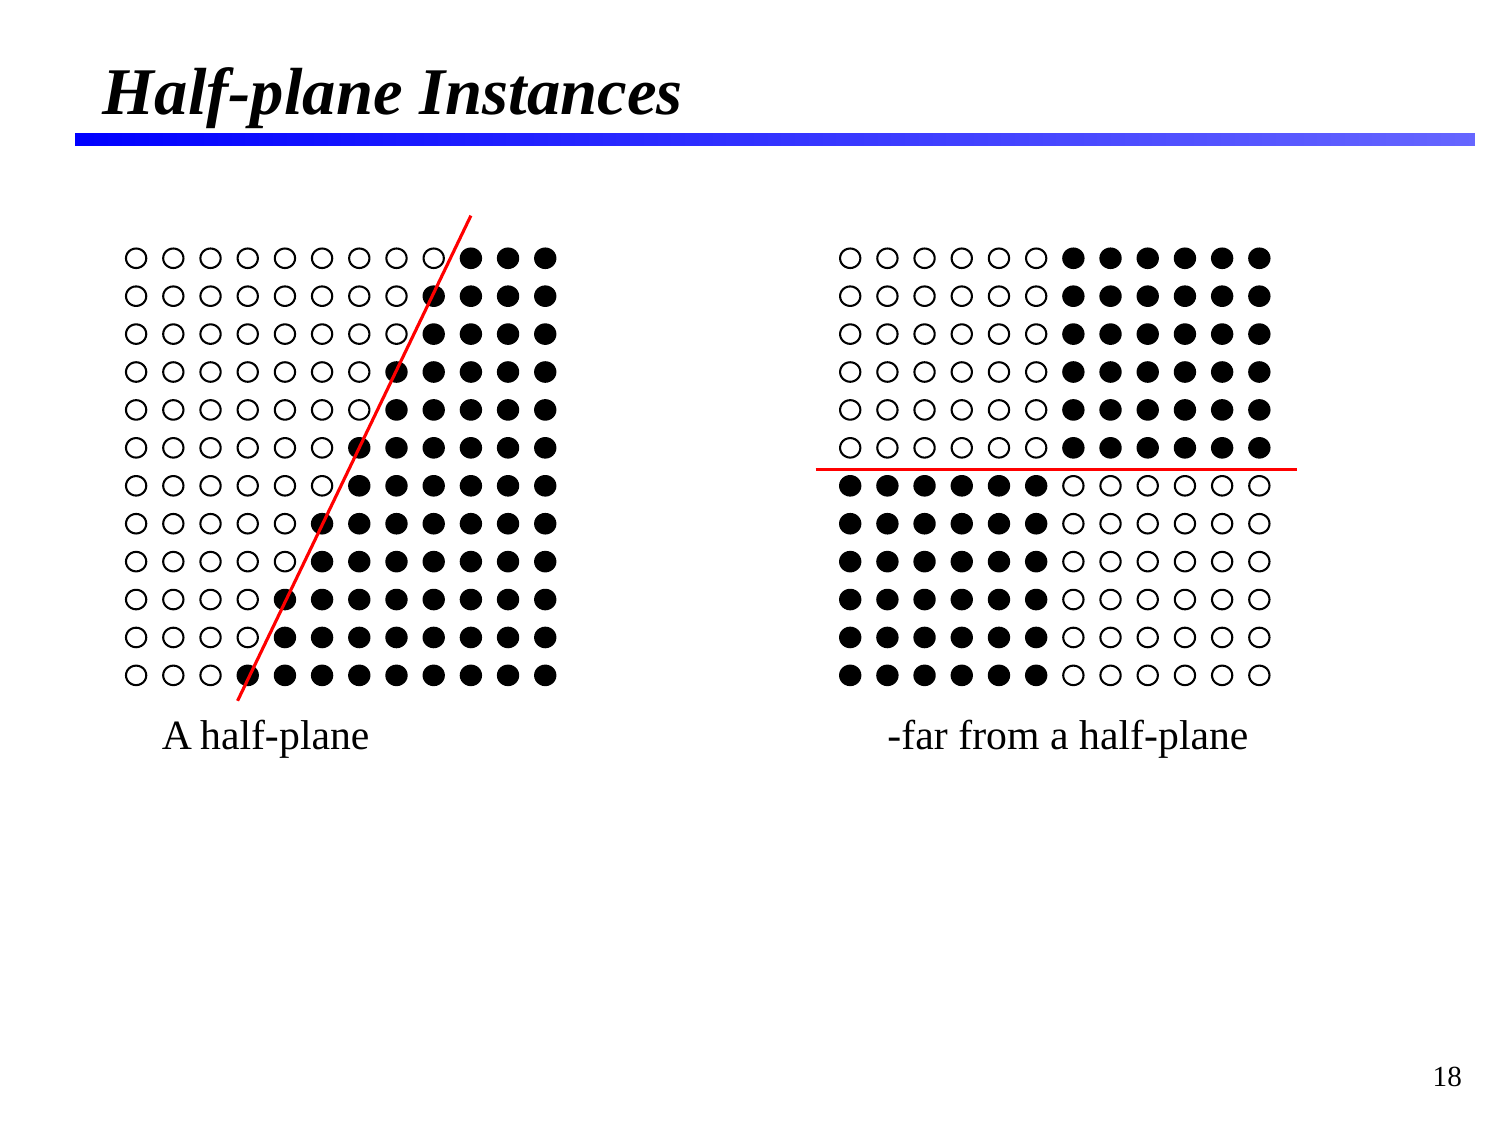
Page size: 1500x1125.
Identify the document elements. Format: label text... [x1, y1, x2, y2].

text_box [951, 362, 972, 382]
text_box [951, 627, 972, 648]
text_box [914, 248, 935, 269]
text_box [1100, 477, 1121, 496]
text_box [476, 591, 482, 608]
text_box [1137, 286, 1158, 306]
text_box [200, 513, 221, 534]
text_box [237, 215, 472, 701]
text_box [877, 438, 898, 458]
text_box [840, 589, 861, 610]
text_box [951, 589, 972, 610]
text_box [497, 438, 519, 458]
text_box [535, 627, 556, 648]
text_box [476, 477, 482, 495]
text_box [1063, 627, 1084, 648]
text_box [200, 324, 221, 344]
text_box [951, 513, 972, 534]
text_box [1026, 627, 1047, 648]
text_box [1211, 589, 1233, 610]
text_box [535, 362, 556, 382]
text_box [125, 286, 147, 306]
text_box [1174, 362, 1196, 382]
text_box [951, 400, 972, 420]
text_box [951, 286, 972, 306]
text_box [1100, 551, 1121, 572]
text_box [1137, 589, 1158, 610]
text_box [1026, 665, 1047, 686]
text_box [951, 248, 972, 269]
text_box [988, 513, 1010, 534]
text_box [1100, 400, 1121, 420]
text_box [988, 477, 1010, 496]
text_box [1026, 513, 1047, 534]
text_box [840, 400, 861, 420]
text_box [1249, 665, 1270, 686]
text_box [163, 286, 184, 306]
text_box [1100, 627, 1121, 648]
text_box [840, 551, 861, 572]
text_box [1249, 324, 1270, 344]
text_box [988, 438, 1010, 458]
text_box [535, 286, 556, 306]
text_box [1211, 513, 1233, 534]
text_box [1249, 551, 1270, 572]
text_box [877, 551, 898, 572]
text_box [1174, 248, 1196, 269]
text_box [535, 248, 556, 269]
text_box [1026, 400, 1047, 420]
text_box [1026, 362, 1047, 382]
text_box [1137, 324, 1158, 344]
text_box [877, 477, 898, 496]
text_box [200, 362, 221, 382]
text_box [1100, 589, 1121, 610]
text_box [1137, 248, 1158, 269]
text_box [1211, 665, 1233, 686]
text_box [1063, 438, 1084, 458]
text_box [1063, 477, 1084, 496]
text_box [1063, 324, 1084, 344]
text_box [163, 248, 184, 269]
text_box [1137, 665, 1158, 686]
text_box [1026, 589, 1047, 610]
text_box [1063, 362, 1084, 382]
text_box [1174, 324, 1196, 344]
text_box [476, 439, 482, 457]
text_box [840, 438, 861, 458]
text_box [125, 400, 147, 420]
text_box [497, 627, 519, 648]
text_box [951, 665, 972, 686]
text_box [988, 665, 1010, 686]
text_box [125, 248, 147, 269]
text_box [1211, 286, 1233, 306]
text_box [1174, 477, 1196, 496]
text_box [535, 324, 556, 344]
text_box [535, 551, 556, 572]
text_box [535, 476, 556, 496]
text_box [951, 551, 972, 572]
text_box [497, 513, 519, 534]
text_box [163, 513, 184, 534]
text_box [1211, 362, 1233, 382]
text_box [1211, 551, 1233, 572]
text_box [1249, 286, 1270, 306]
text_box [125, 513, 147, 534]
text_box [914, 324, 935, 344]
text_box [1211, 438, 1233, 458]
text_box [125, 476, 147, 496]
text_box [988, 589, 1010, 610]
text_box [914, 477, 935, 496]
text_box [535, 665, 556, 686]
text_box [914, 627, 935, 648]
text_box [163, 400, 184, 420]
text_box [1026, 324, 1047, 344]
text_box [1211, 248, 1233, 269]
text_box [1137, 477, 1158, 496]
text_box A half-plane [147, 700, 385, 766]
text_box [476, 325, 482, 343]
text_box [840, 248, 861, 269]
text_box [988, 286, 1010, 306]
text_box [497, 324, 519, 344]
text_box [1063, 248, 1084, 269]
text_box [476, 249, 482, 267]
text_box [1100, 362, 1121, 382]
text_box [1211, 324, 1233, 344]
text_box [1026, 286, 1047, 306]
text_box [163, 551, 184, 572]
text_box [877, 286, 898, 306]
text_box [877, 665, 898, 686]
text_box [1026, 248, 1047, 269]
text_box [1137, 627, 1158, 648]
text_box [914, 362, 935, 382]
text_box [497, 476, 519, 496]
text_box [840, 665, 861, 686]
text_box [1100, 438, 1121, 458]
text_box [1063, 513, 1084, 534]
text_box [497, 400, 519, 420]
text_box [840, 477, 861, 496]
text_box [951, 324, 972, 344]
text_box [497, 362, 519, 382]
text_box [1249, 477, 1270, 496]
text_box [476, 287, 482, 305]
text_box [1100, 513, 1121, 534]
text_box [163, 589, 184, 610]
text_box [125, 324, 147, 344]
text_box [497, 589, 519, 610]
text_box [914, 438, 935, 458]
text_box [1174, 286, 1196, 306]
text_box [877, 324, 898, 344]
text_box [1174, 551, 1196, 572]
text_box [163, 665, 184, 686]
text_box [1026, 551, 1047, 572]
text_box [840, 627, 861, 648]
text_box [877, 589, 898, 610]
text_box [914, 513, 935, 534]
text_box [476, 401, 482, 419]
text_box [1137, 362, 1158, 382]
text_box [1249, 400, 1270, 420]
text_box [1063, 400, 1084, 420]
text_box [914, 589, 935, 610]
text_box [1063, 286, 1084, 306]
text_box [163, 627, 184, 648]
text_box [1174, 589, 1196, 610]
text_box [200, 400, 221, 420]
text_box [497, 551, 519, 572]
text_box [1211, 477, 1233, 496]
text_box [125, 362, 147, 382]
text_box [1100, 248, 1121, 269]
text_box [163, 324, 184, 344]
text_box [877, 627, 898, 648]
text_box [476, 629, 482, 646]
text_box [200, 286, 221, 306]
text_box [200, 551, 221, 572]
text_box [1137, 438, 1158, 458]
text_box [497, 248, 519, 269]
text_box [476, 666, 482, 684]
text_box [914, 551, 935, 572]
text_box [535, 589, 556, 610]
text_box [951, 477, 972, 496]
text_box [1063, 551, 1084, 572]
text_box [1026, 438, 1047, 458]
text_box [1174, 400, 1196, 420]
text_box [163, 438, 184, 458]
text_box [200, 438, 221, 458]
text_box [1100, 665, 1121, 686]
text_box [988, 362, 1010, 382]
text_box [988, 324, 1010, 344]
text_box [535, 400, 556, 420]
text_box [877, 248, 898, 269]
text_box [497, 665, 519, 686]
text_box [200, 589, 221, 610]
text_box [1211, 627, 1233, 648]
text_box [1063, 665, 1084, 686]
text_box [1174, 513, 1196, 534]
text_box [1249, 513, 1270, 534]
text_box [1137, 513, 1158, 534]
text_box [476, 363, 482, 381]
text_box [840, 362, 861, 382]
text_box [840, 324, 861, 344]
text_box [1249, 627, 1270, 648]
text_box [1137, 400, 1158, 420]
text_box [988, 551, 1010, 572]
text_box [163, 476, 184, 496]
text_box [877, 400, 898, 420]
text_box [1063, 589, 1084, 610]
text_box [476, 553, 482, 571]
slide_number 18 [1164, 1037, 1478, 1113]
text_box [914, 400, 935, 420]
text_box [1100, 286, 1121, 306]
text_box [840, 513, 861, 534]
text_box [535, 438, 556, 458]
text_box [200, 665, 221, 686]
text_box [476, 515, 482, 533]
text_box [840, 286, 861, 306]
text_box [1100, 324, 1121, 344]
text_box [1174, 665, 1196, 686]
text_box [535, 513, 556, 534]
text_box [1249, 248, 1270, 269]
title Half-plane Instances [87, 12, 1363, 163]
text_box [1249, 362, 1270, 382]
text_box [914, 286, 935, 306]
text_box [877, 362, 898, 382]
text_box [1174, 627, 1196, 648]
text_box [1373, 133, 1377, 146]
text_box [951, 438, 972, 458]
text_box [1211, 400, 1233, 420]
text_box [200, 248, 221, 269]
text_box [125, 627, 147, 648]
text_box [125, 551, 147, 572]
text_box [1174, 438, 1196, 458]
text_box [200, 627, 221, 648]
text_box [200, 476, 221, 496]
text_box [1249, 438, 1270, 458]
text_box [163, 362, 184, 382]
text_box [125, 438, 147, 458]
text_box [1249, 589, 1270, 610]
text_box [125, 589, 147, 610]
text_box [914, 665, 935, 686]
text_box [1026, 477, 1047, 496]
text_box [988, 248, 1010, 269]
text_box [125, 665, 147, 686]
text_box [877, 513, 898, 534]
text_box [497, 286, 519, 306]
text_box [988, 400, 1010, 420]
text_box [988, 627, 1010, 648]
text_box [1137, 551, 1158, 572]
